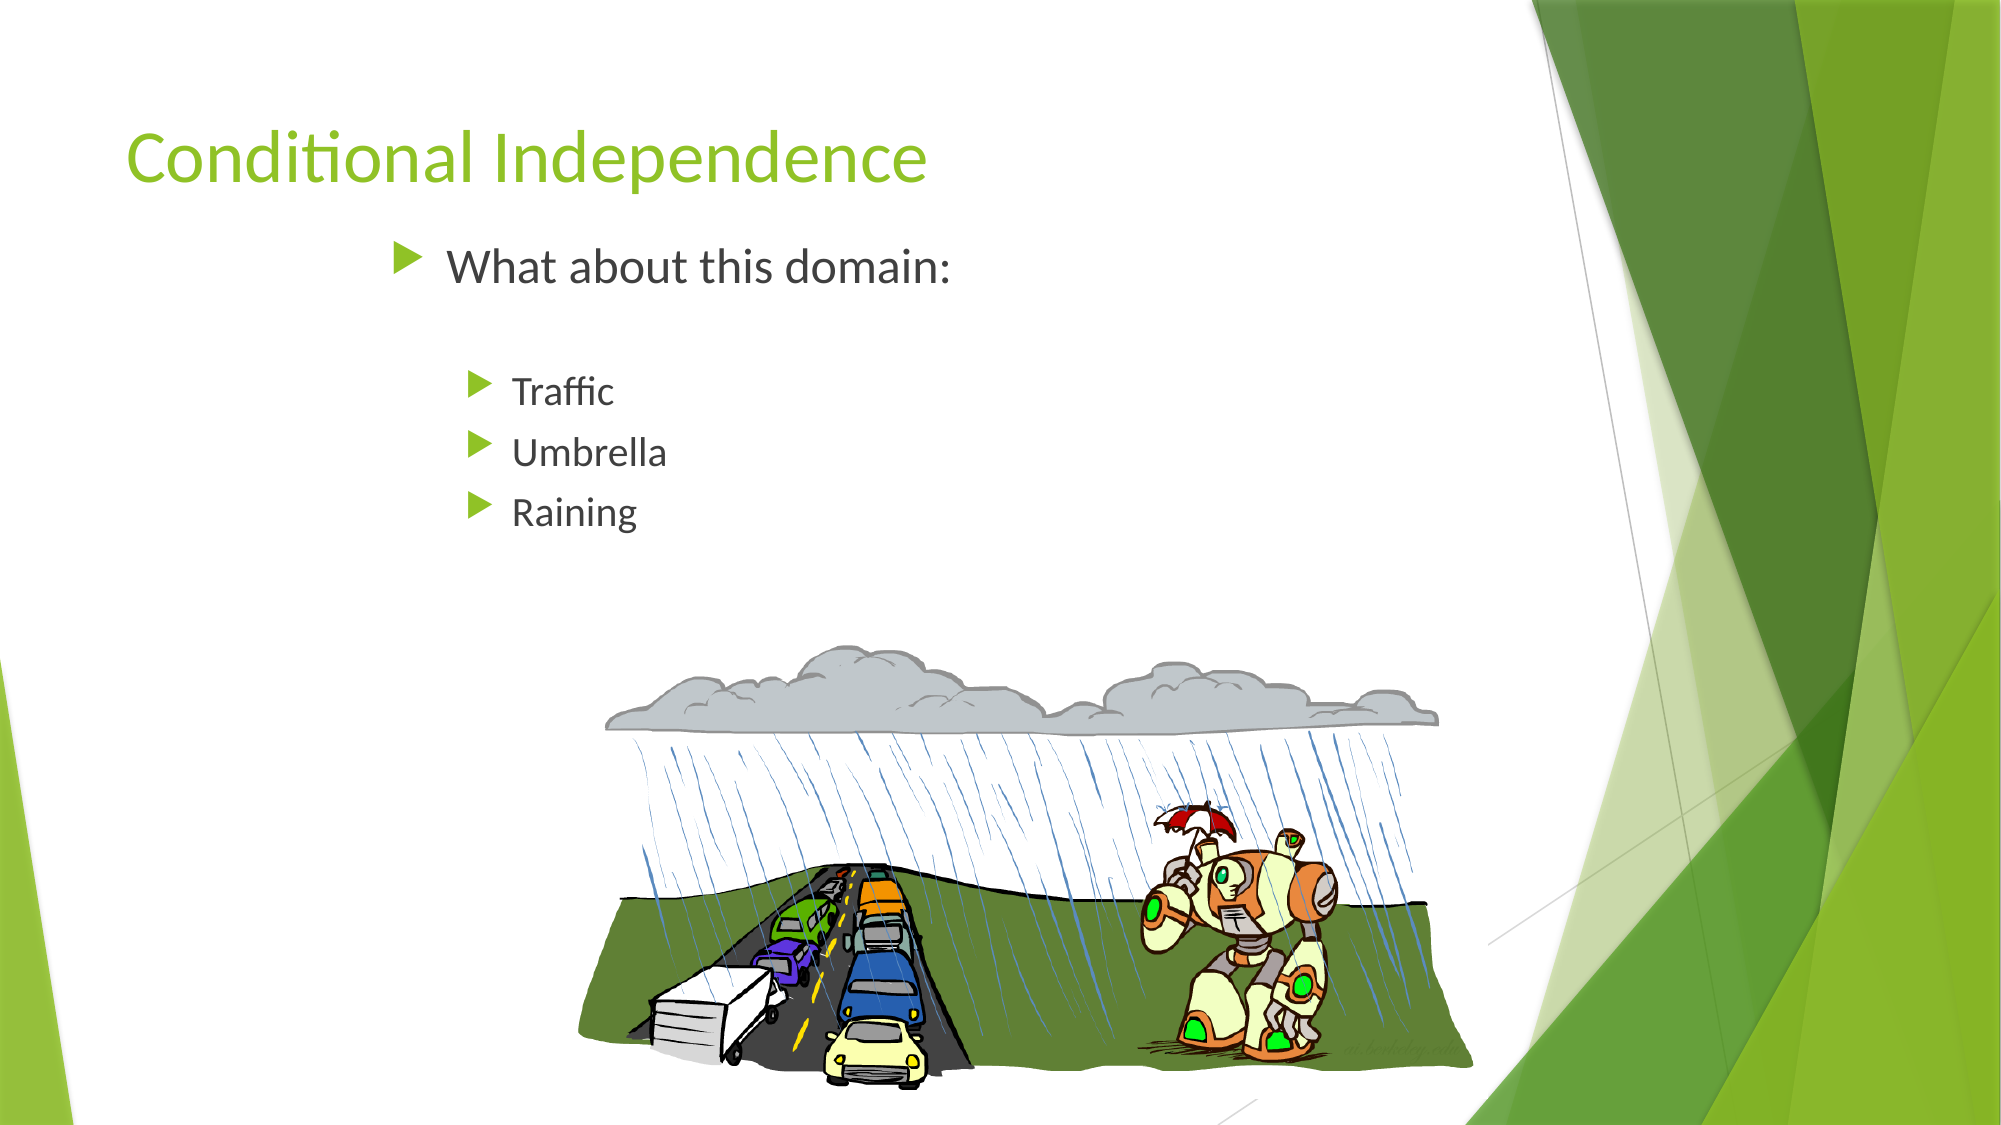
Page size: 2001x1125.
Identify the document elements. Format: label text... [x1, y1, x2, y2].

picture [549, 611, 1488, 1100]
list What about this domain: Traffic Umbrella Raining [375, 237, 1725, 1075]
title Conditional Independence [111, 99, 1522, 317]
